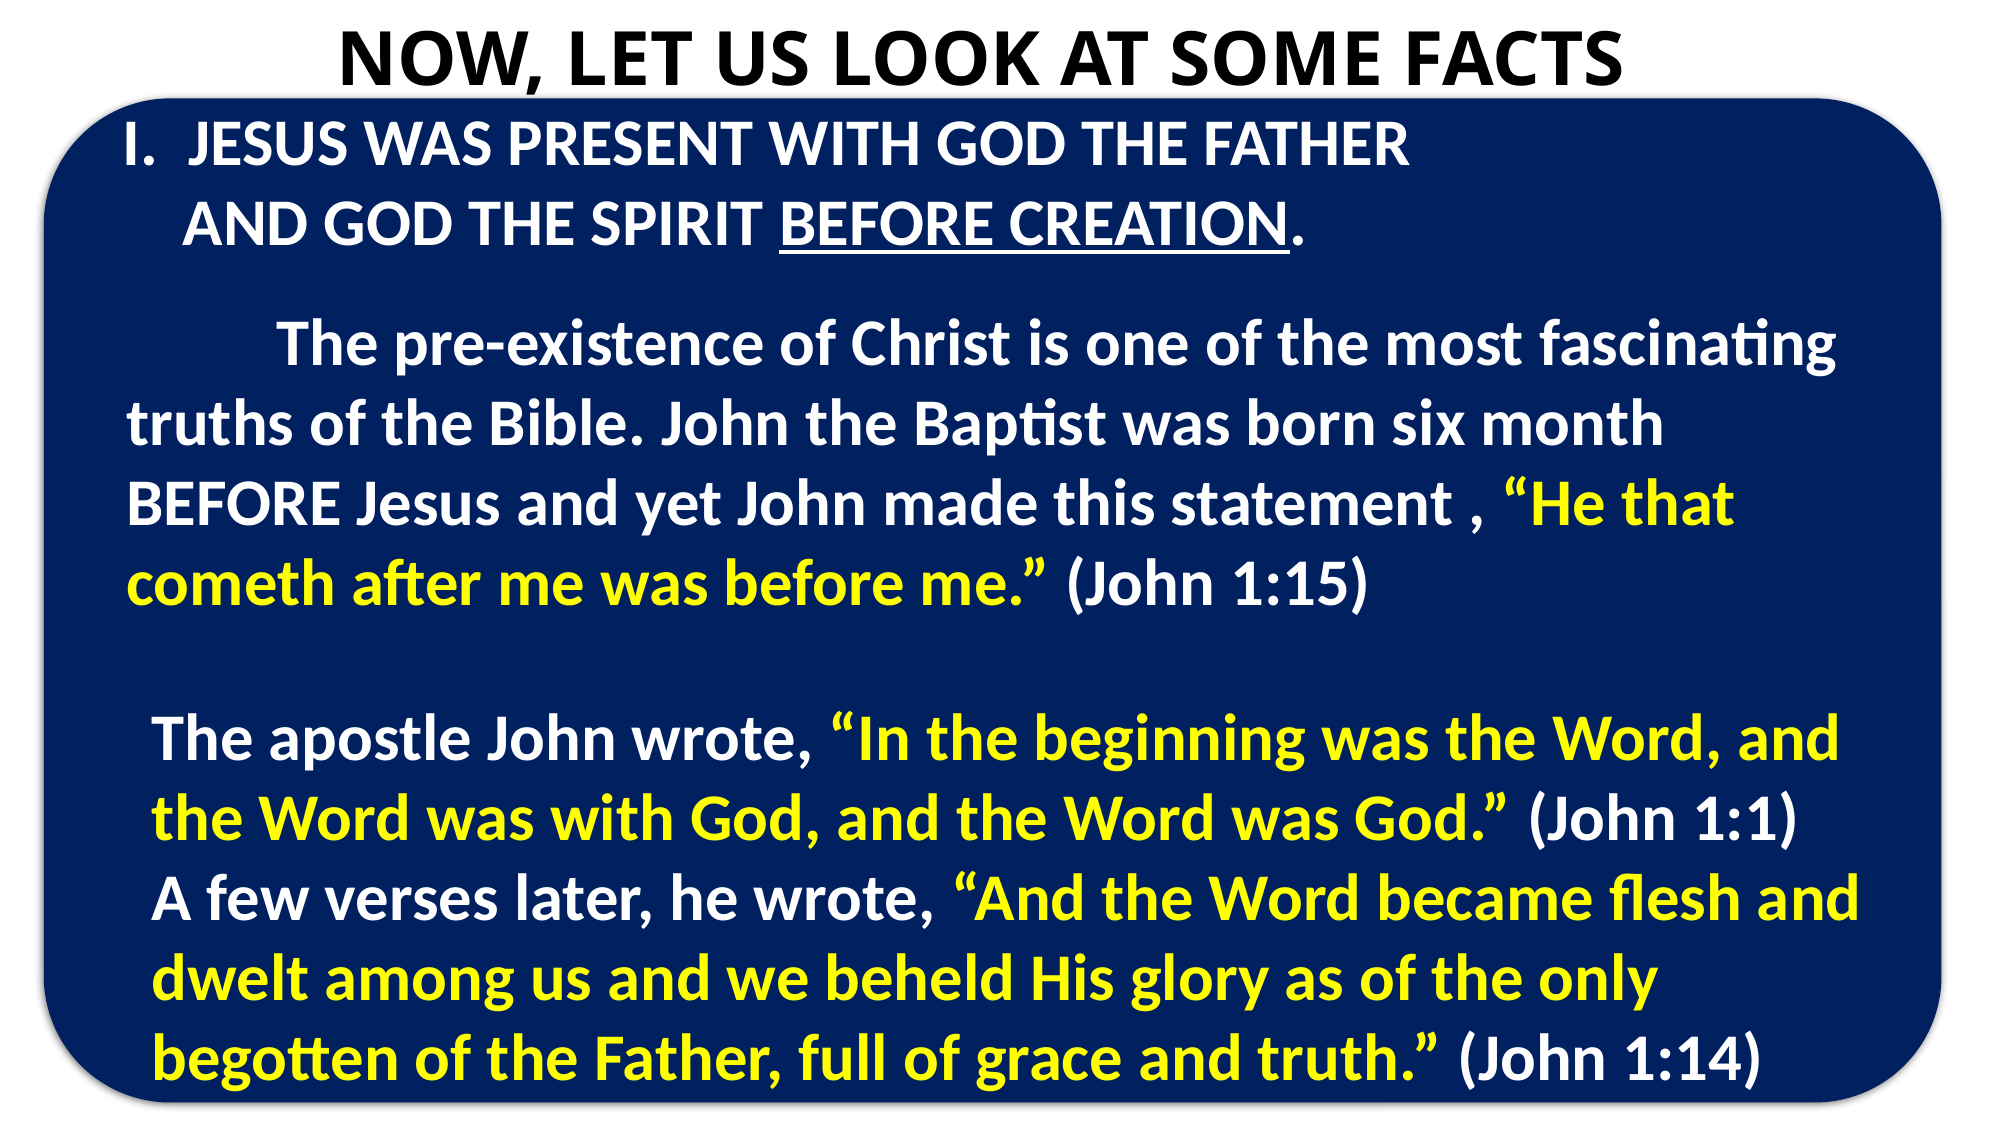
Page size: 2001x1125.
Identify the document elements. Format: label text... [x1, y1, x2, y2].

text_box The pre-existence of Christ is one of the most fascinating truths of the Bible. John the Baptist was born six month BEFORE Jesus and yet John made this statement , “He that cometh after me was before me.” (John 1:15) [111, 291, 1886, 627]
text_box The apostle John wrote, “In the beginning was the Word, and the Word was with God, and the Word was God.” (John 1:1) A few verses later, he wrote, “And the Word became flesh and dwelt among us and we beheld His glory as of the only begotten of the Father, full of grace and truth.” (John 1:14) [136, 686, 1911, 1101]
text_box I. JESUS WAS PRESENT WITH GOD THE FATHER AND GOD THE SPIRIT BEFORE CREATION. [107, 91, 1882, 266]
text_box NOW, LET US LOOK AT SOME FACTS [321, 3, 1641, 109]
text_box [43, 115, 1942, 1098]
